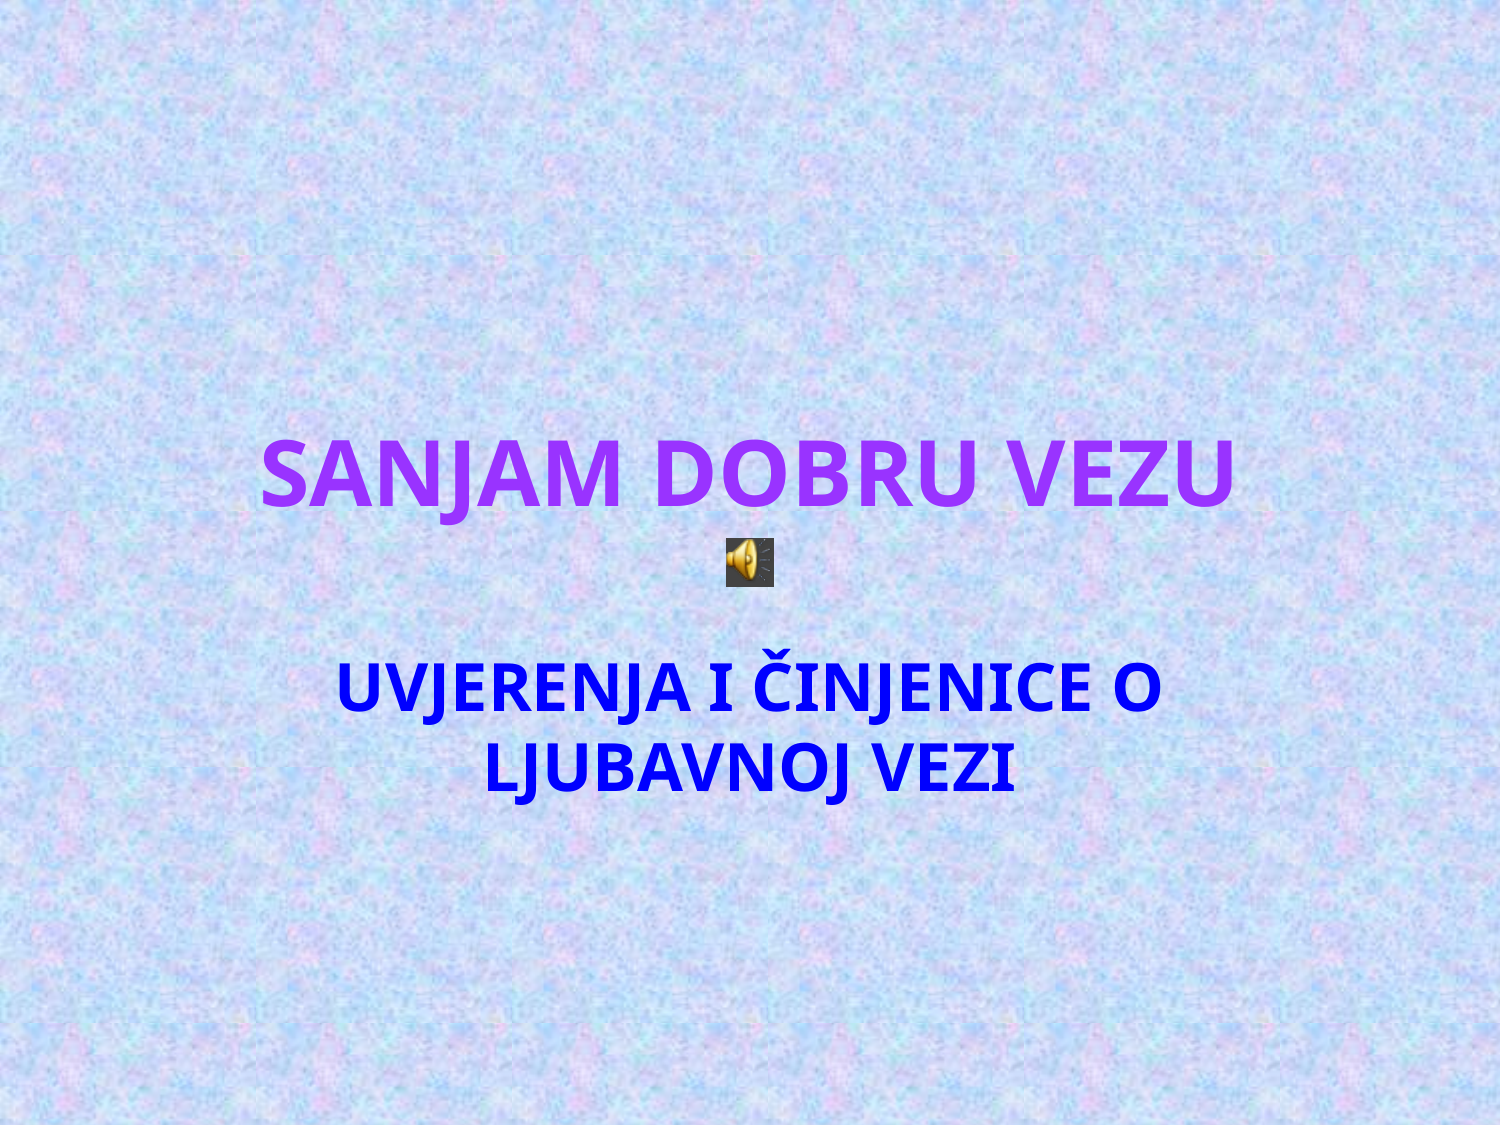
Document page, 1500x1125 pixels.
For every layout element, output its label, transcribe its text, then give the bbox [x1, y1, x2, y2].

subtitle UVJERENJA I ČINJENICE O LJUBAVNOJ VEZI [225, 637, 1275, 925]
picture [0, 0, 1500, 1125]
title SANJAM DOBRU VEZU [112, 349, 1388, 591]
